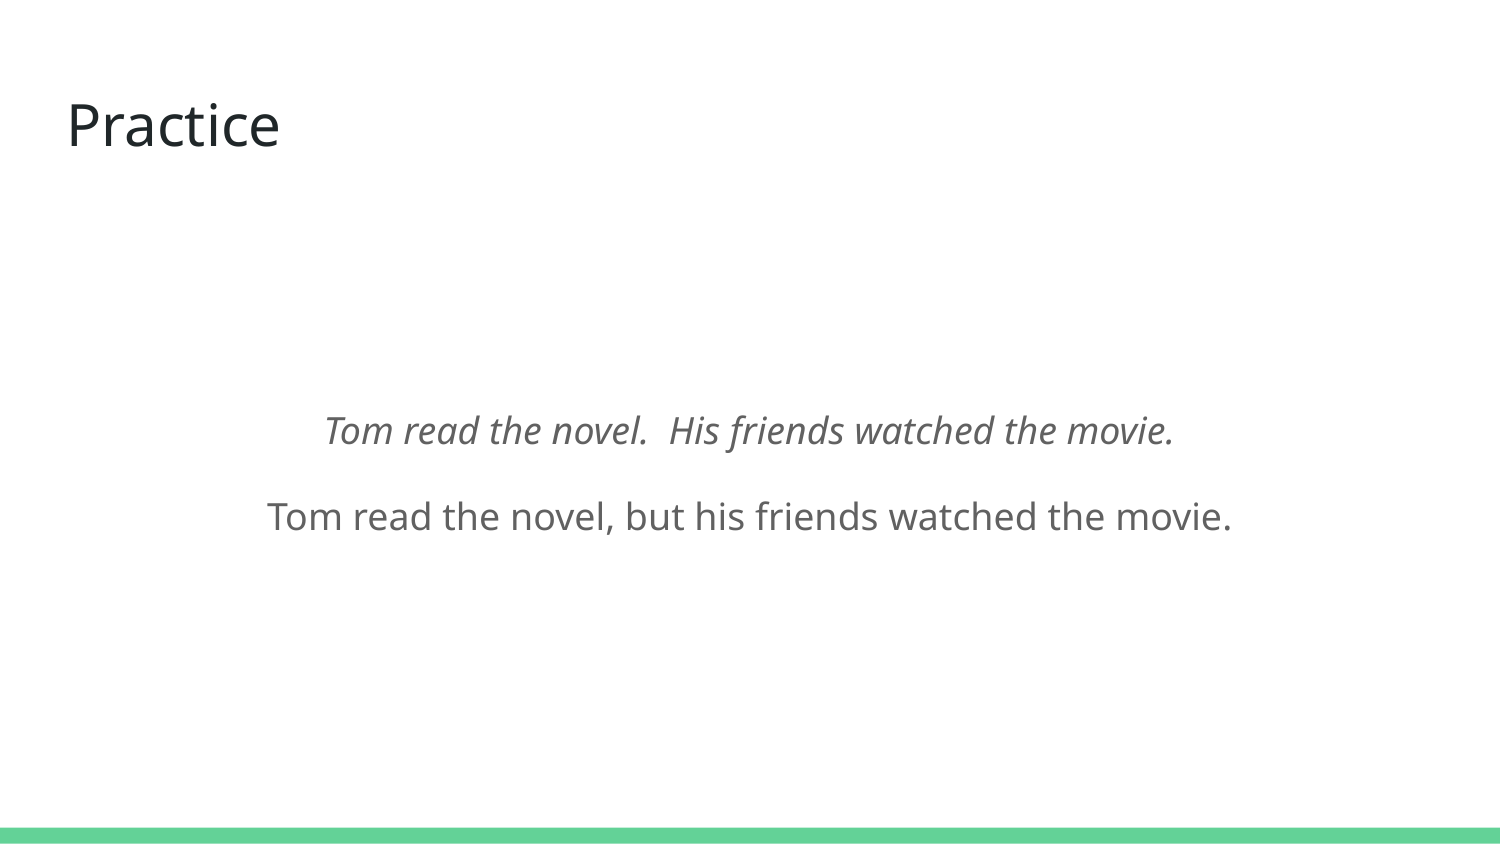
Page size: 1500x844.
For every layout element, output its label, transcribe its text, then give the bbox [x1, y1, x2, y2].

list Tom read the novel. His friends watched the movie. Tom read the novel, but his friends watched the movie. [51, 189, 1449, 750]
title Practice [51, 72, 1449, 167]
